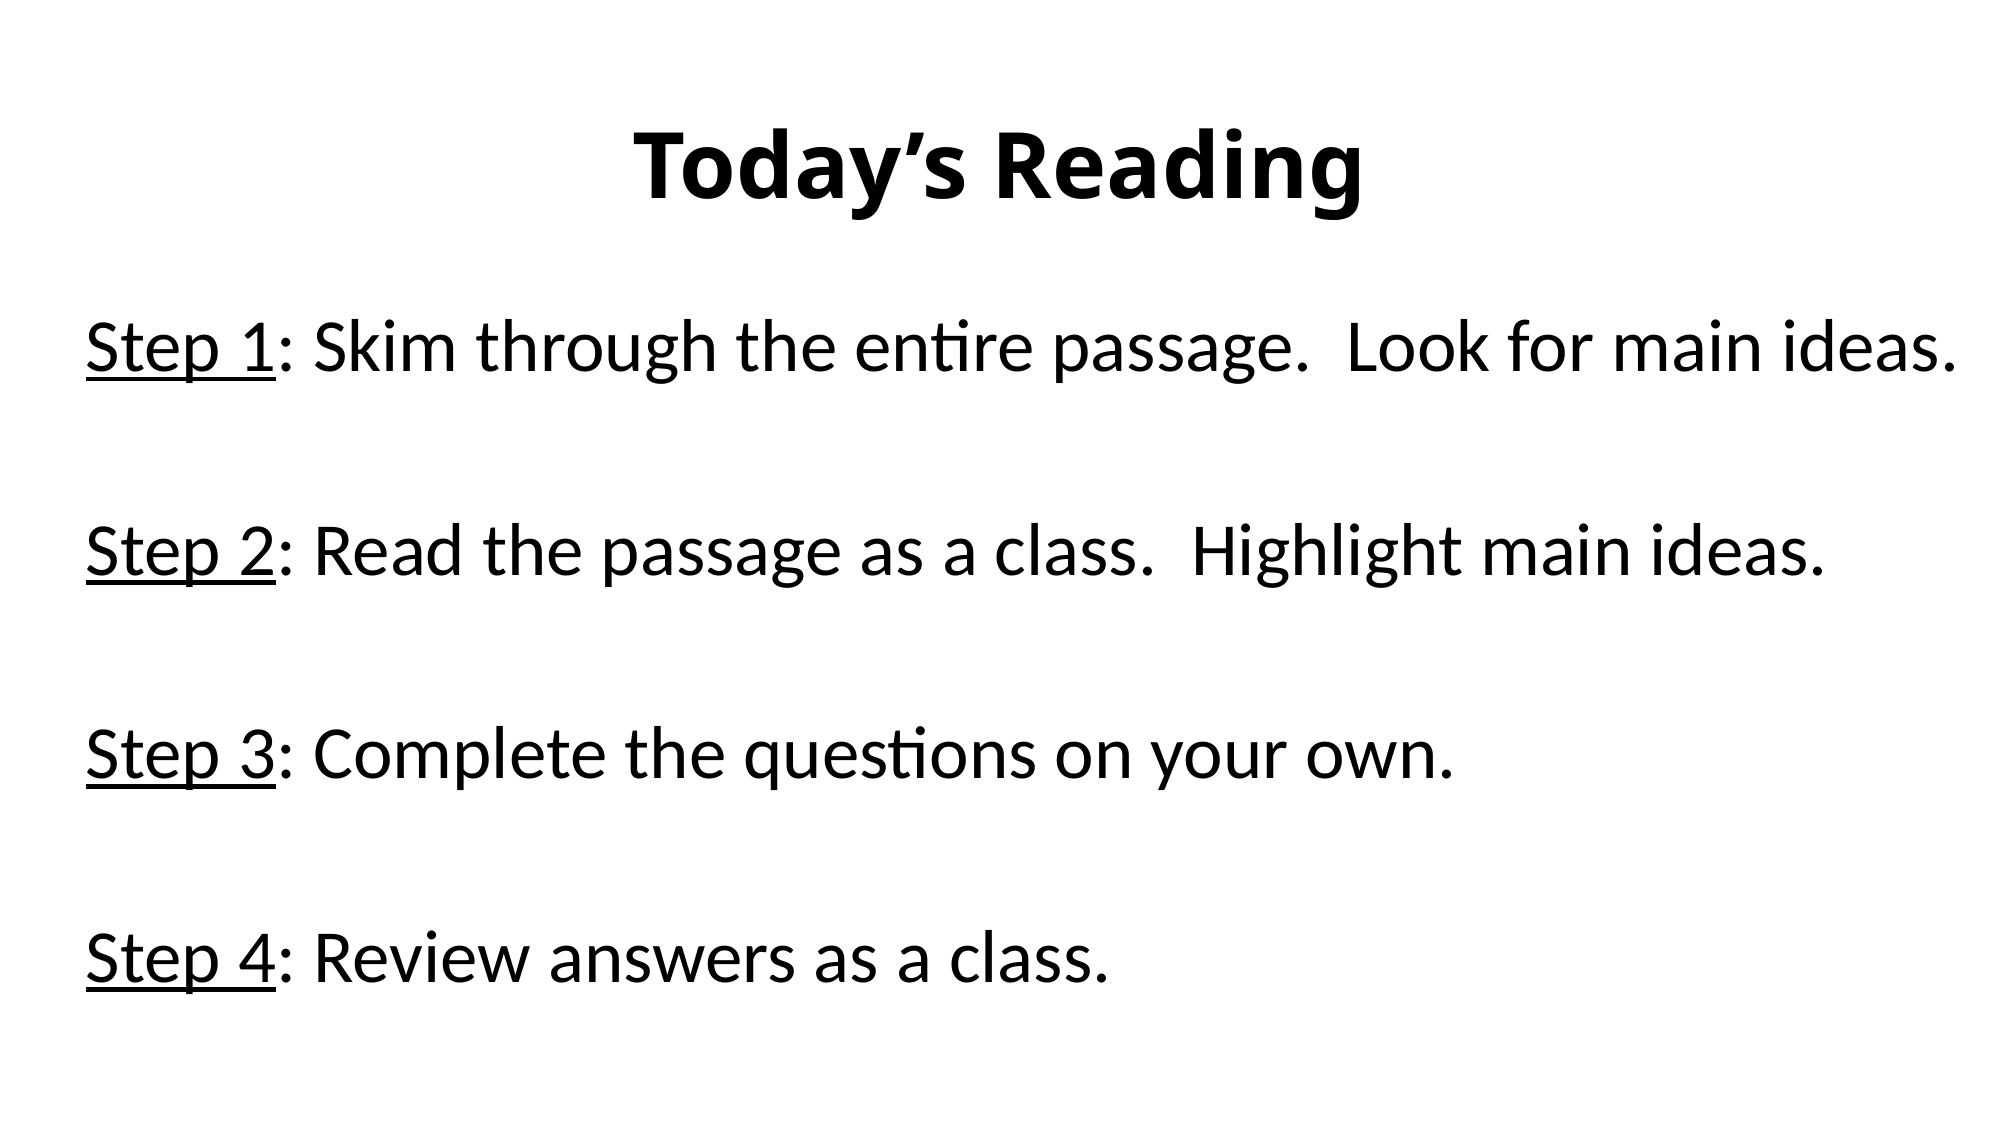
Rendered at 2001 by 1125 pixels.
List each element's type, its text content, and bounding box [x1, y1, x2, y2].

list Step 1: Skim through the entire passage. Look for main ideas. Step 2: Read the passage as a class. Highlight main ideas. Step 3: Complete the questions on your own. Step 4: Review answers as a class. [70, 299, 2000, 1014]
title Today’s Reading [137, 59, 1863, 278]
